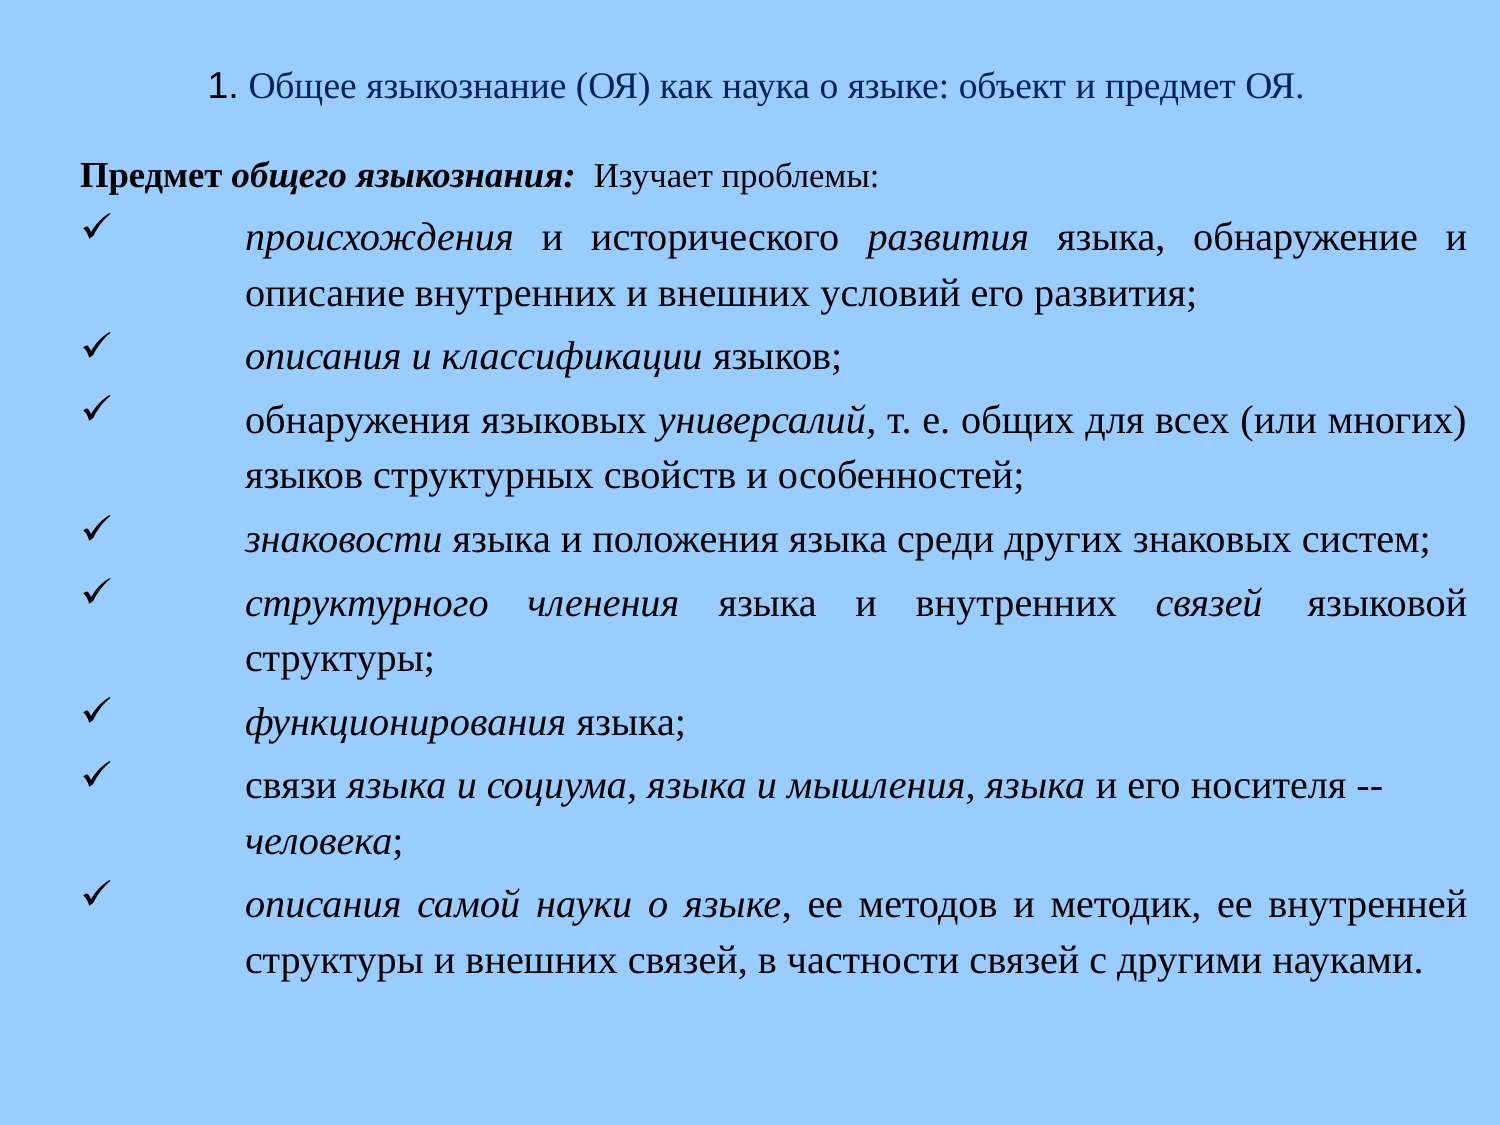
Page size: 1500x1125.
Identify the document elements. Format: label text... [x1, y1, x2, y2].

title 1. Общее языкознание (ОЯ) как наука о языке: объект и предмет ОЯ. [88, 0, 1425, 137]
list Предмет общего языкознания: Изучает проблемы: происхождения и исторического развития языка, обнаружение и описание внутренних и внешних условий его развития; описания и классификации языков; обнаружения языковых универсалий, т. е. общих для всех (или многих) языков структурных свойств и особенностей; знаковости языка и положения языка среди других знаковых систем; структурного членения языка и внутренних связей языковой структуры; функционирования языка; связи языка и социума, языка и мышления, языка и его носителя -- человека; описания самой науки о языке, ее методов и методик, ее внутренней структуры и внешних связей, в частности связей с другими науками. [64, 137, 1483, 1125]
